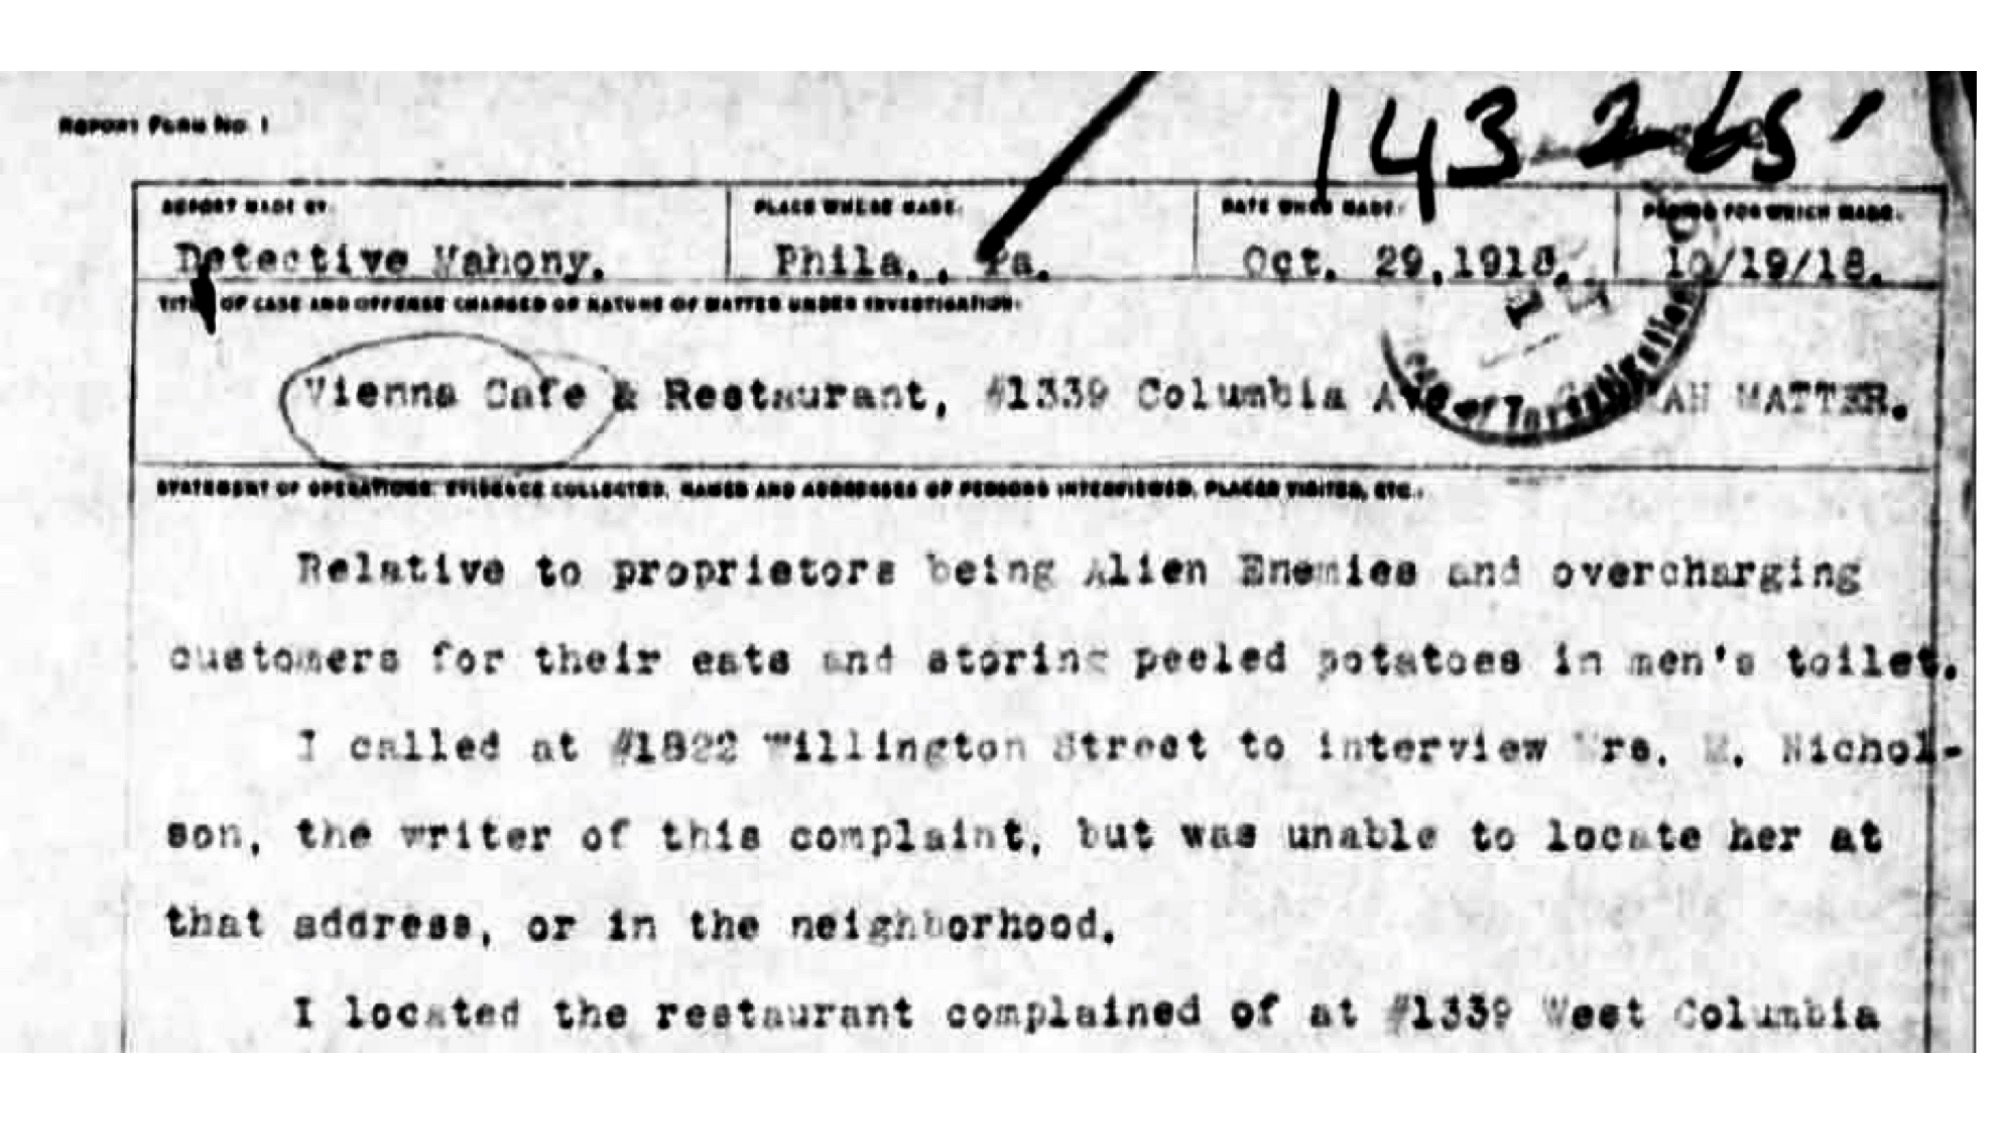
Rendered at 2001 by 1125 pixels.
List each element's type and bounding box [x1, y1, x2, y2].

picture [0, 71, 2000, 1053]
